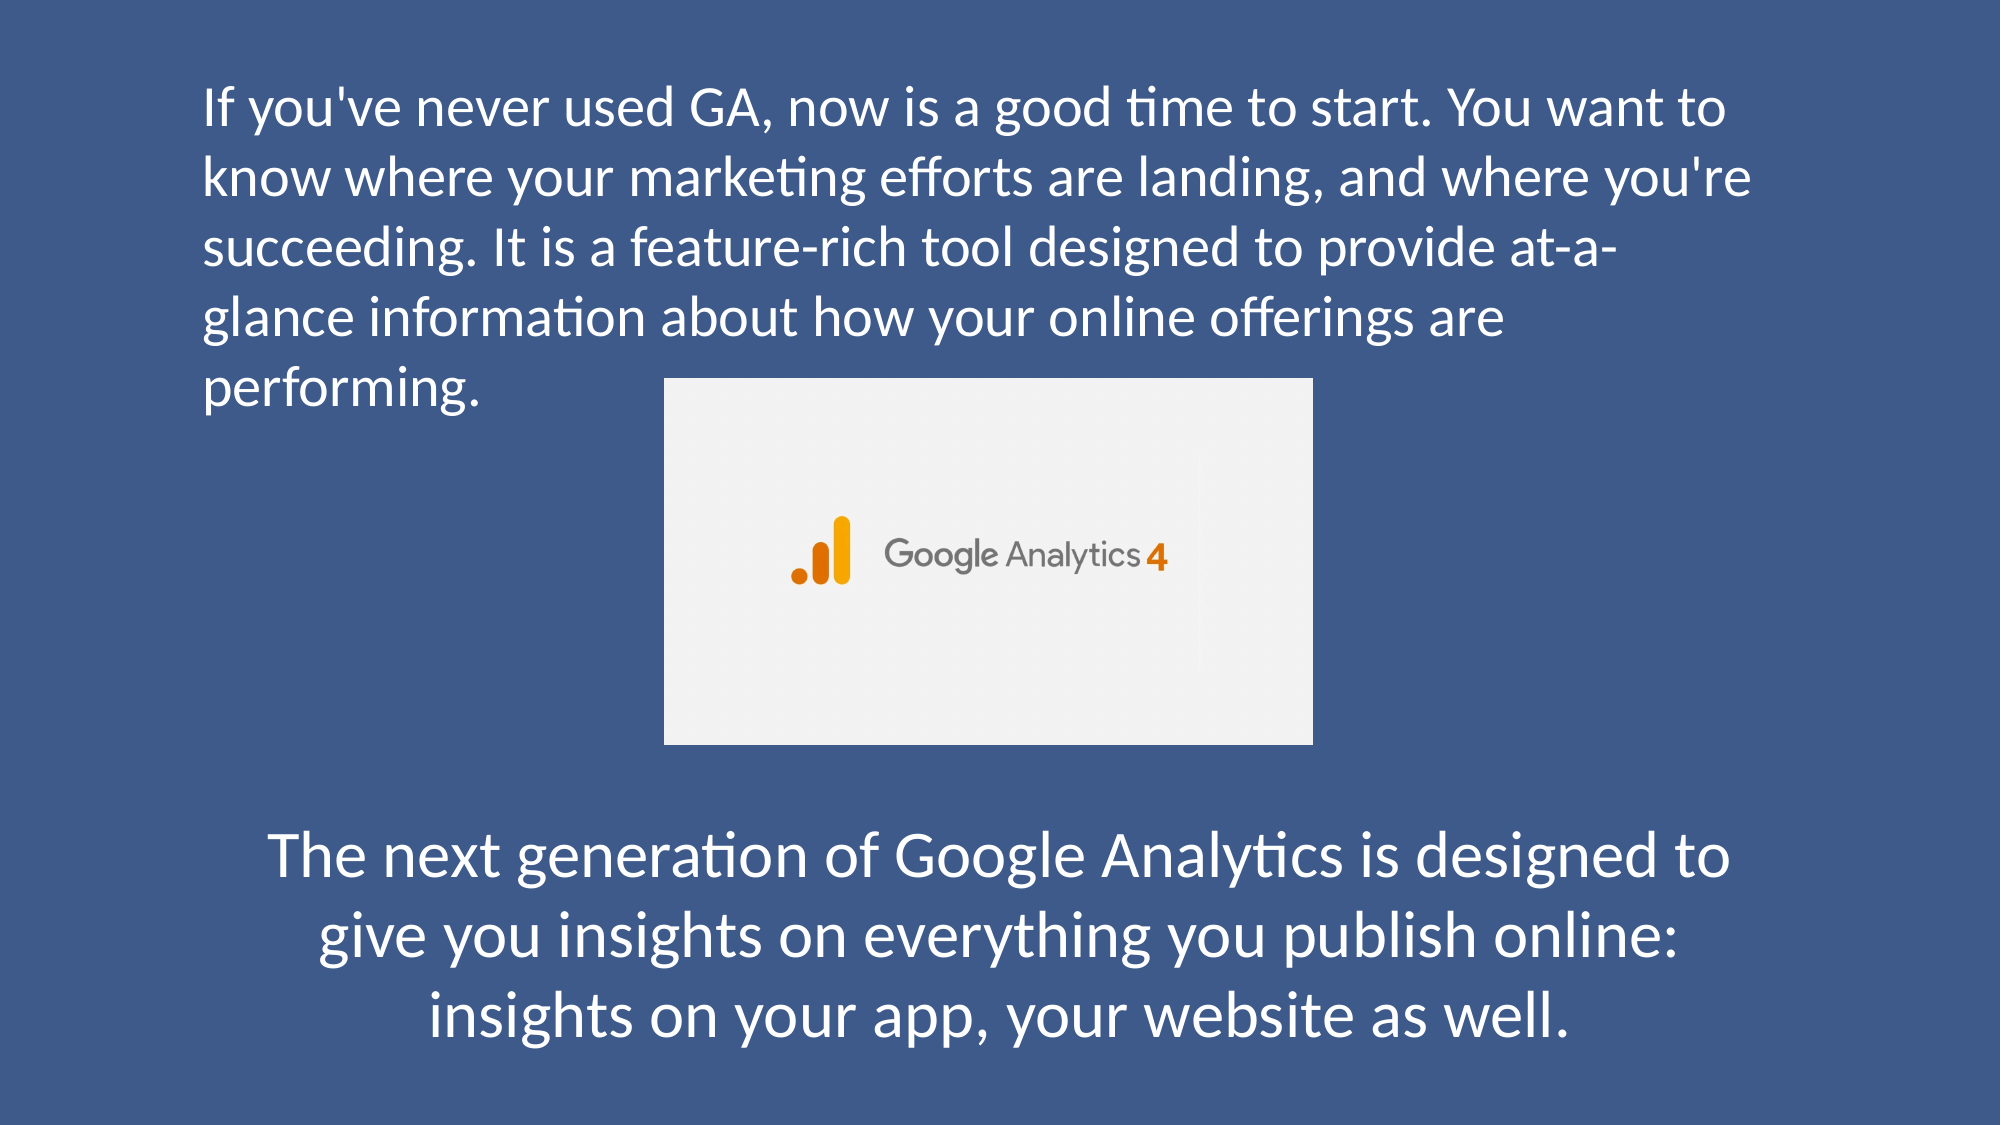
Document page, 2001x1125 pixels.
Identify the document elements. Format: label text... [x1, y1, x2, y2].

text_box If you've never used GA, now is a good time to start. You want to know where your marketing efforts are landing, and where you're succeeding. It is a feature-rich tool designed to provide at-a-glance information about how your online offerings are performing. [187, 60, 1786, 426]
picture [664, 378, 1313, 745]
text_box The next generation of Google Analytics is designed to give you insights on everything you publish online: insights on your app, your website as well. [216, 803, 1784, 1059]
